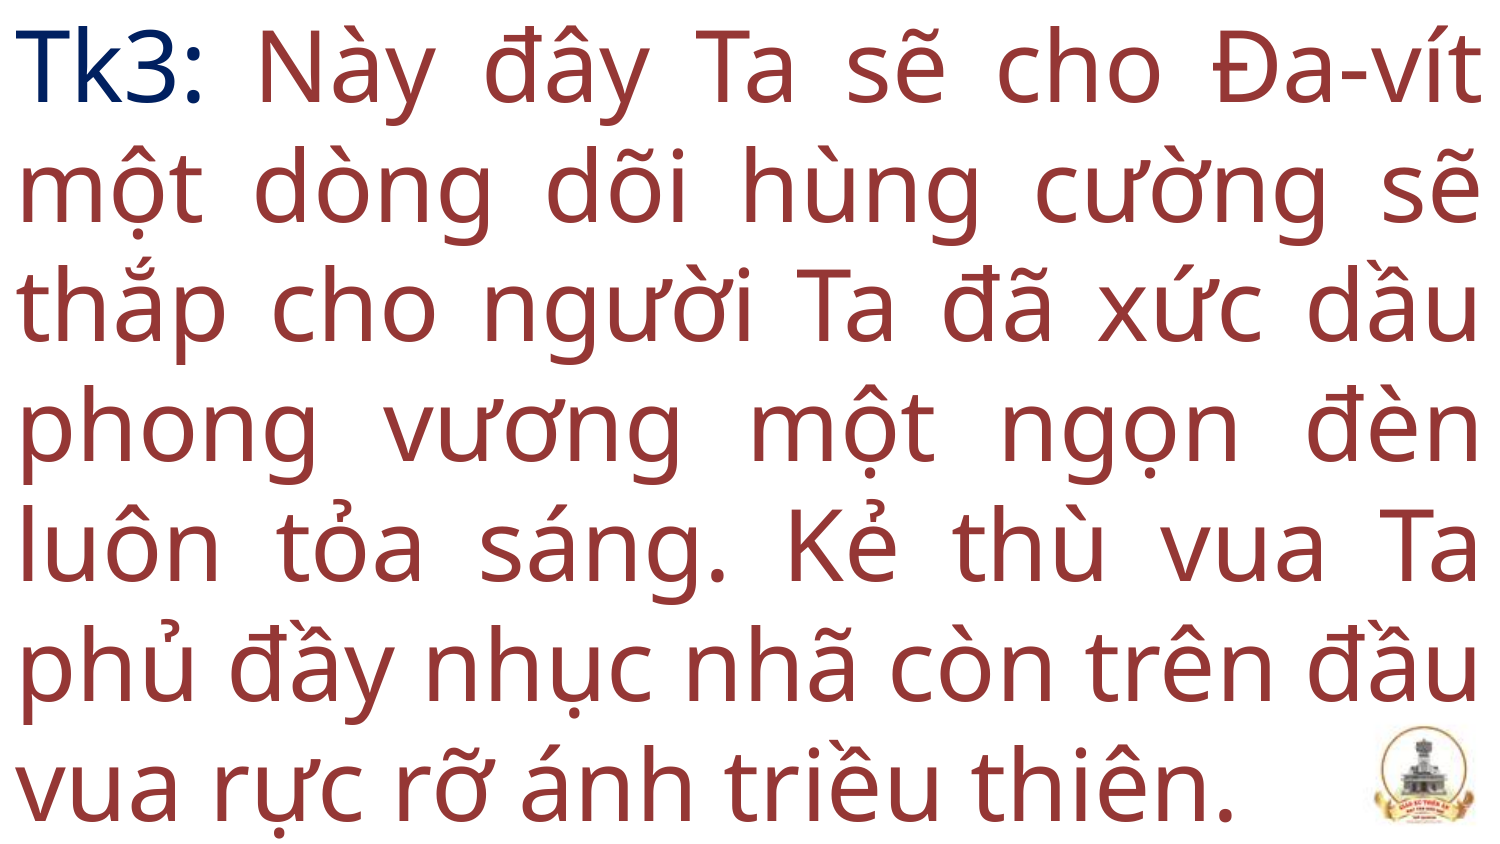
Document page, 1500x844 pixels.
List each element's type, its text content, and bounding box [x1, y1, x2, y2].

title Tk3: Này đây Ta sẽ cho Đa-vít một dòng dõi hùng cường sẽ thắp cho người Ta đã xức dầu phong vương một ngọn đèn luôn tỏa sáng. Kẻ thù vua Ta phủ đầy nhục nhã còn trên đầu vua rực rỡ ánh triều thiên. [0, 0, 1500, 844]
